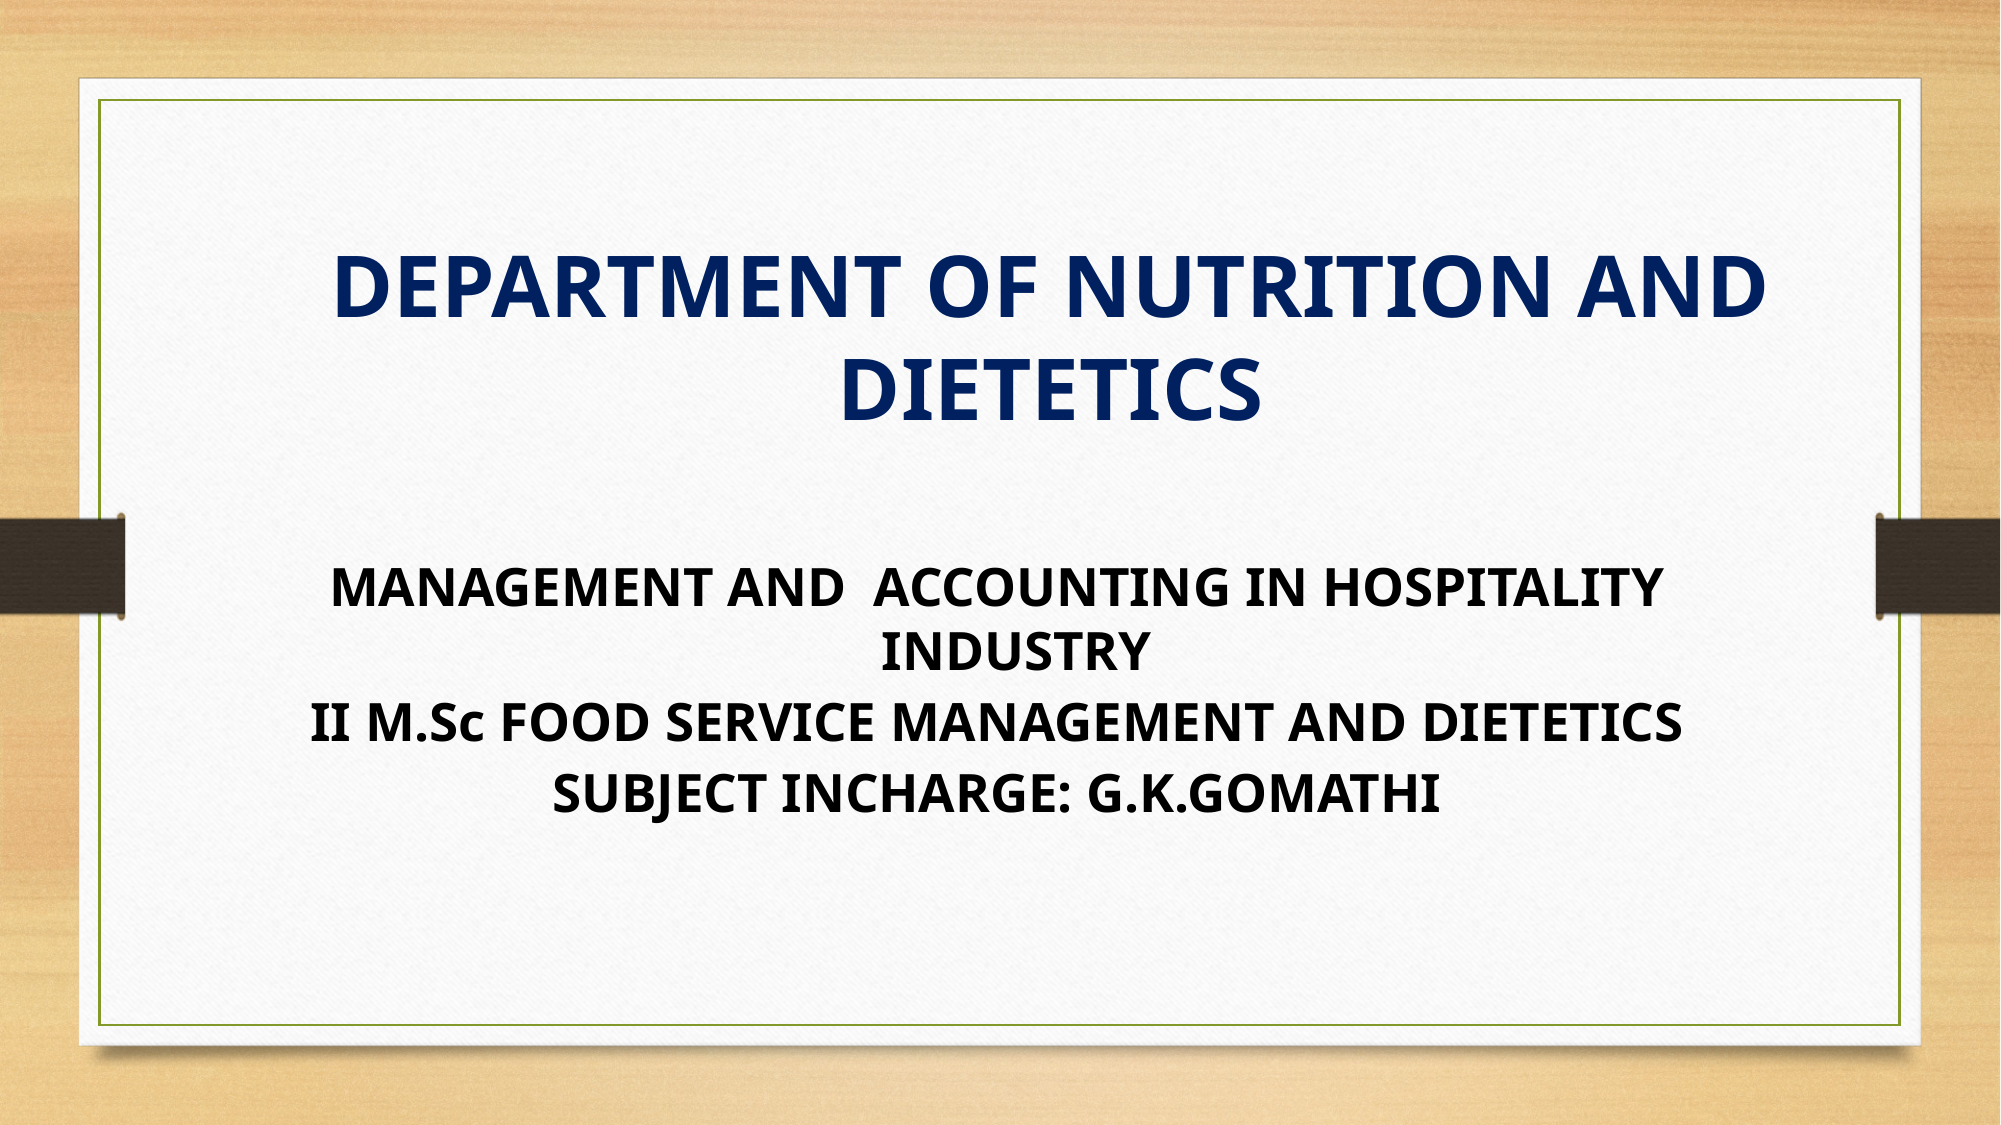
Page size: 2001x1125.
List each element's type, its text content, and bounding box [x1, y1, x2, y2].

picture [0, 0, 2001, 1125]
text_box DEPARTMENT OF NUTRITION AND DIETETICS [311, 224, 1791, 525]
text_box MANAGEMENT AND ACCOUNTING IN HOSPITALITY INDUSTRY II M.Sc FOOD SERVICE MANAGEMENT AND DIETETICS SUBJECT INCHARGE: G.K.GOMATHI [265, 546, 1712, 834]
